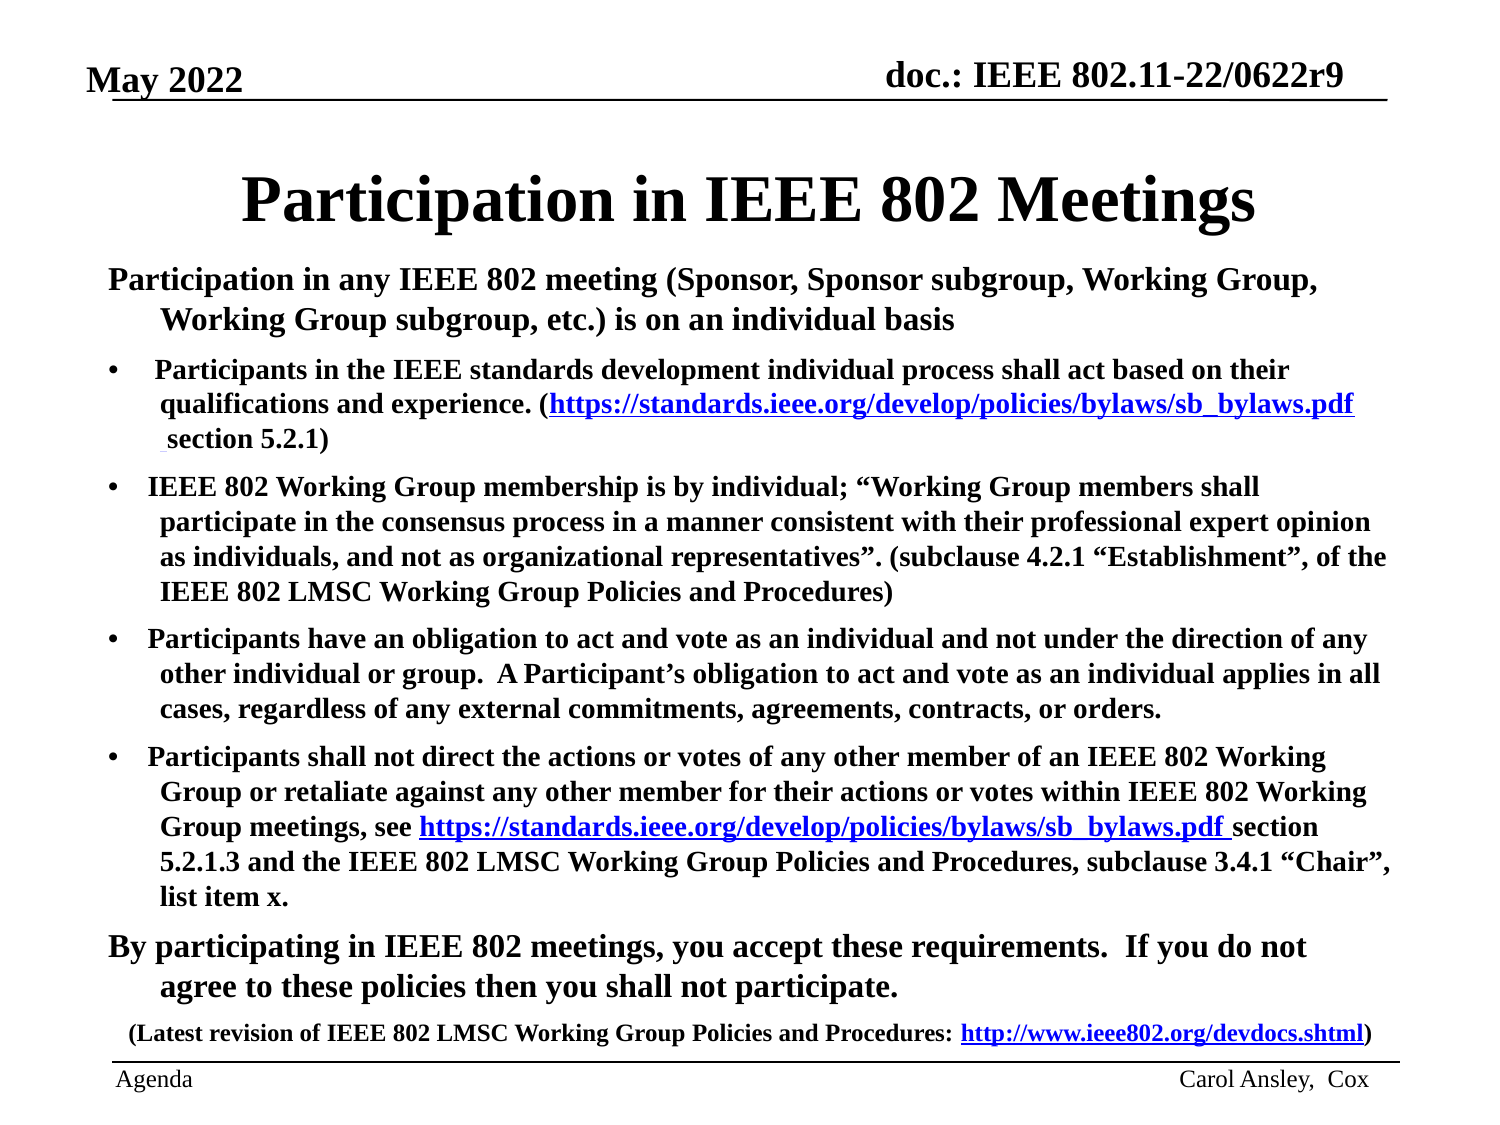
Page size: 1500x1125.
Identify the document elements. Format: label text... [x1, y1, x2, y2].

text_box Participation in any IEEE 802 meeting (Sponsor, Sponsor subgroup, Working Group, Working Group subgroup, etc.) is on an individual basis • Participants in the IEEE standards development individual process shall act based on their qualifications and experience. (https://standards.ieee.org/develop/policies/bylaws/sb_bylaws.pdf section 5.2.1) • IEEE 802 Working Group membership is by individual; “Working Group members shall participate in the consensus process in a manner consistent with their professional expert opinion as individuals, and not as organizational representatives”. (subclause 4.2.1 “Establishment”, of the IEEE 802 LMSC Working Group Policies and Procedures) • Participants have an obligation to act and vote as an individual and not under the direction of any other individual or group. A Participant’s obligation to act and vote as an individual applies in all cases, regardless of any external commitments, agreements, contracts, or orders. • Participants shall not direct the actions or votes of any other member of an IEEE 802 Working Group or retaliate against any other member for their actions or votes within IEEE 802 Working Group meetings, see https://standards.ieee.org/develop/policies/bylaws/sb_bylaws.pdf section 5.2.1.3 and the IEEE 802 LMSC Working Group Policies and Procedures, subclause 3.4.1 “Chair”, list item x. By participating in IEEE 802 meetings, you accept these requirements. If you do not agree to these policies then you shall not participate. (Latest revision of IEEE 802 LMSC Working Group Policies and Procedures: http://www.ieee802.org/devdocs.shtml) [99, 249, 1400, 1055]
text_box Participation in IEEE 802 Meetings [112, 147, 1388, 243]
